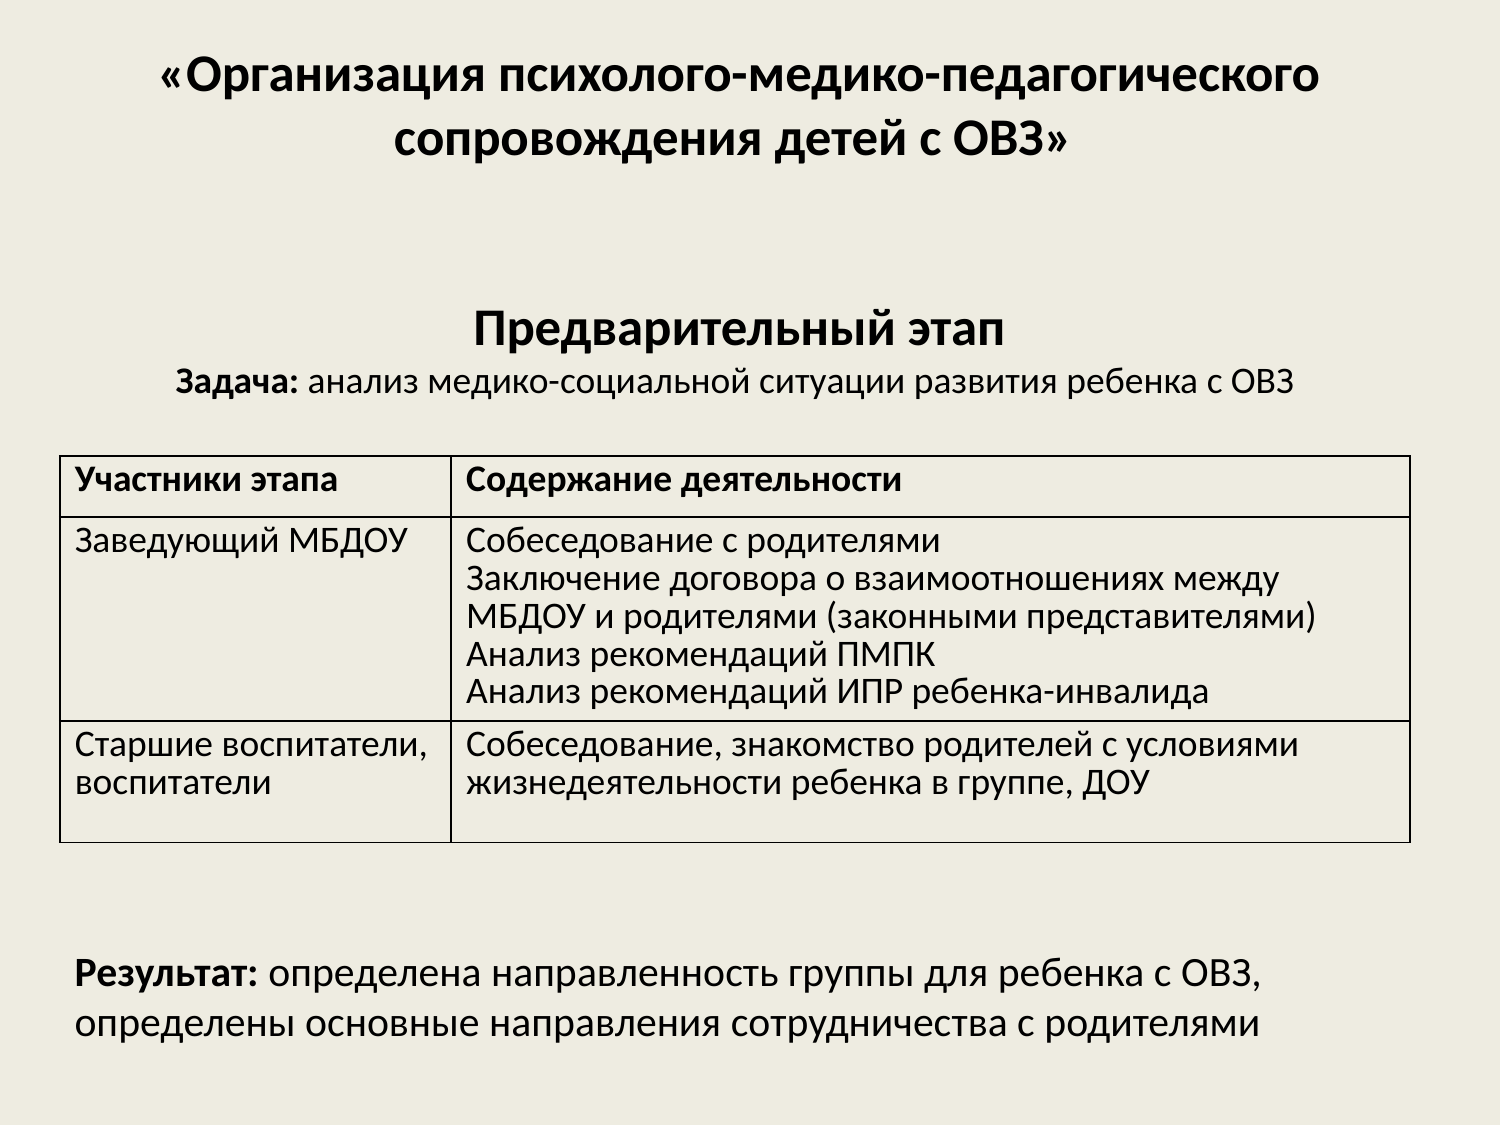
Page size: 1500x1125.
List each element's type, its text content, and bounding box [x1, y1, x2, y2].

table_header Содержание деятельности [452, 457, 1409, 516]
table_cell Собеседование, знакомство родителей с условиями жизнедеятельности ребенка в группе, ДОУ [452, 722, 1409, 842]
text_box Результат: определена направленность группы для ребенка с ОВЗ, определены основные направления сотрудничества с родителями [59, 936, 1419, 1052]
table_cell Собеседование с родителями Заключение договора о взаимоотношениях между МБДОУ и родителями (законными представителями) Анализ рекомендаций ПМПК Анализ рекомендаций ИПР ребенка-инвалида [452, 518, 1409, 720]
title «Организация психолого-медико-педагогического сопровождения детей с ОВЗ» Предварительный этап Задача: анализ медико-социальной ситуации развития ребенка с ОВЗ [58, 30, 1421, 409]
table_cell Заведующий МБДОУ [61, 518, 450, 720]
table_header Участники этапа [61, 457, 450, 516]
table_cell Старшие воспитатели, воспитатели [61, 722, 450, 842]
